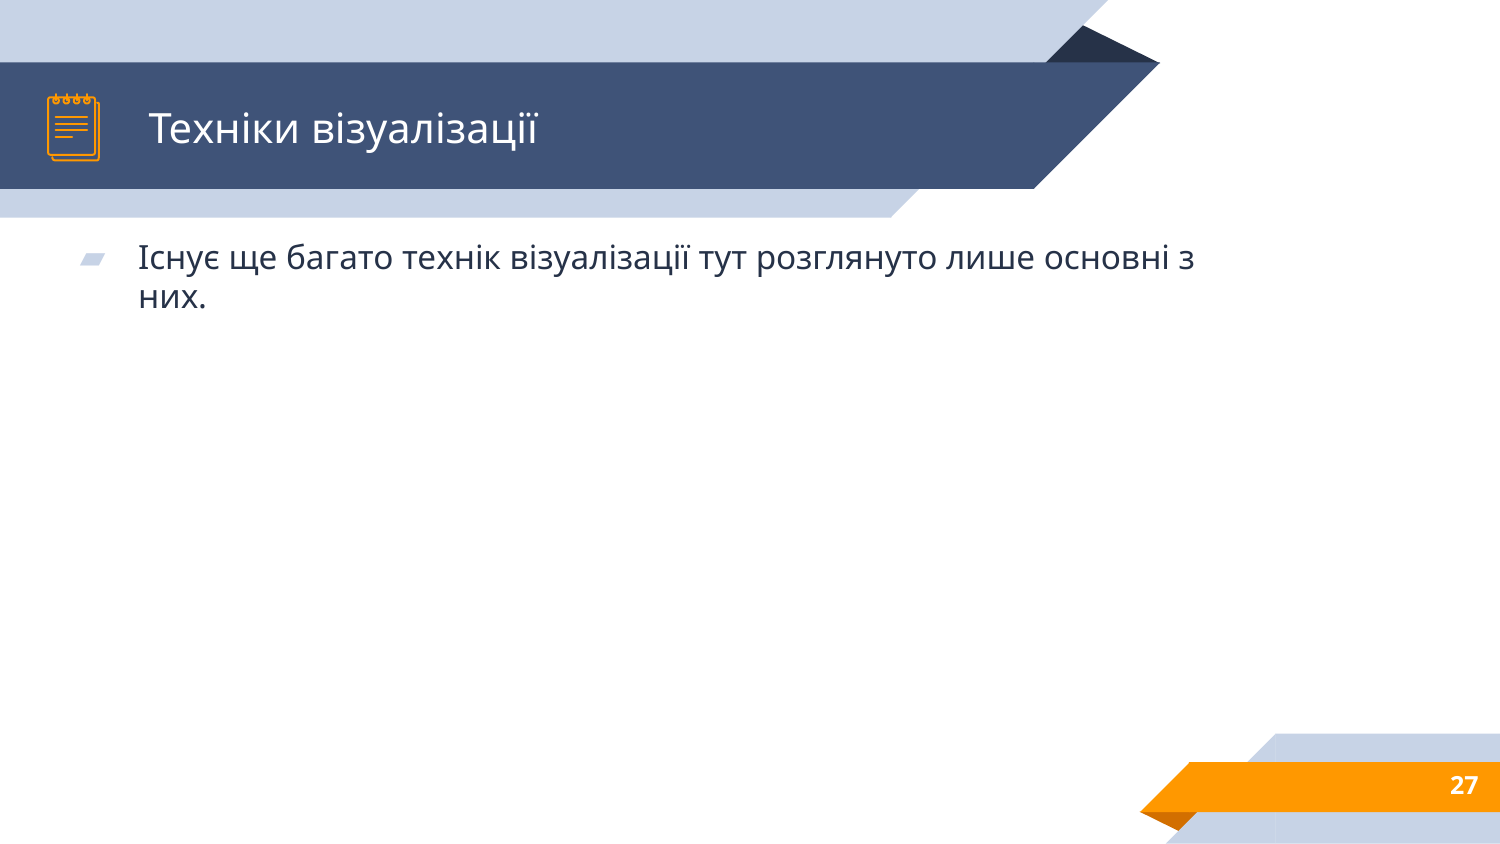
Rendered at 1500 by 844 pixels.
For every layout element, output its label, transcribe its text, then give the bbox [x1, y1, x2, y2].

list Існує ще багато технік візуалізації тут розглянуто лише основні з них. [48, 220, 1265, 801]
slide_number 27 [1249, 760, 1494, 813]
title Техніки візуалізації [133, 64, 997, 190]
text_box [47, 93, 100, 161]
